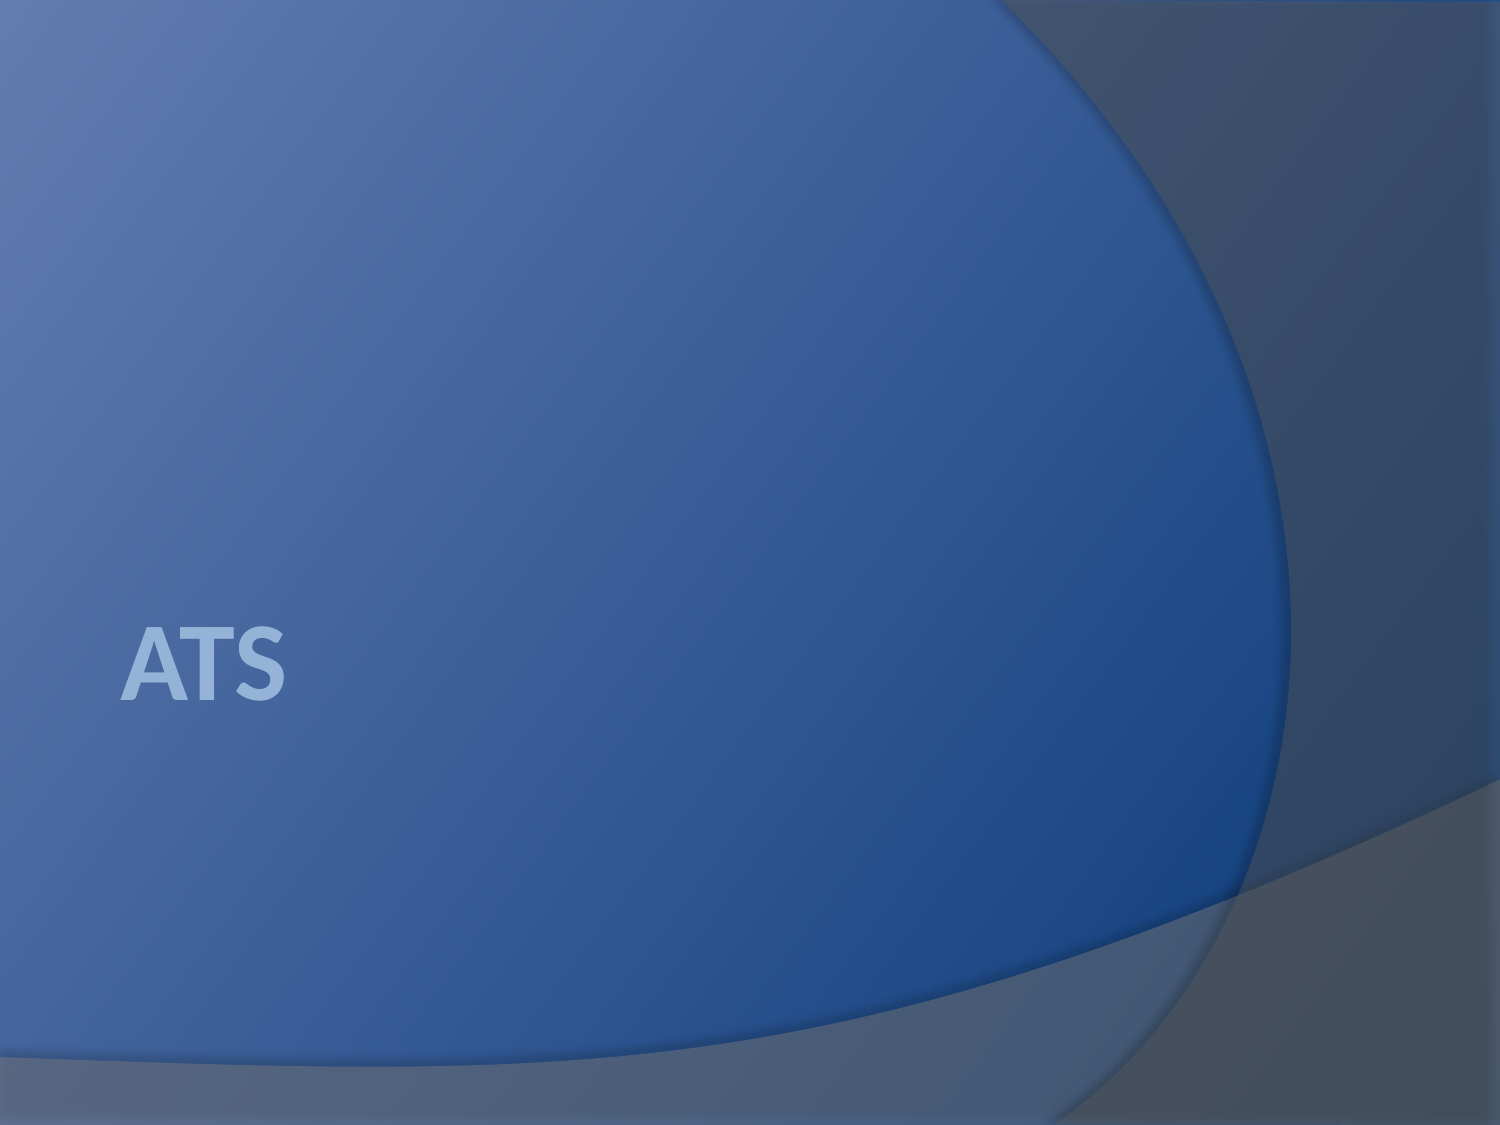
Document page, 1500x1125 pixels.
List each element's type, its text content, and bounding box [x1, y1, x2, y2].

title ATS [112, 587, 1200, 888]
